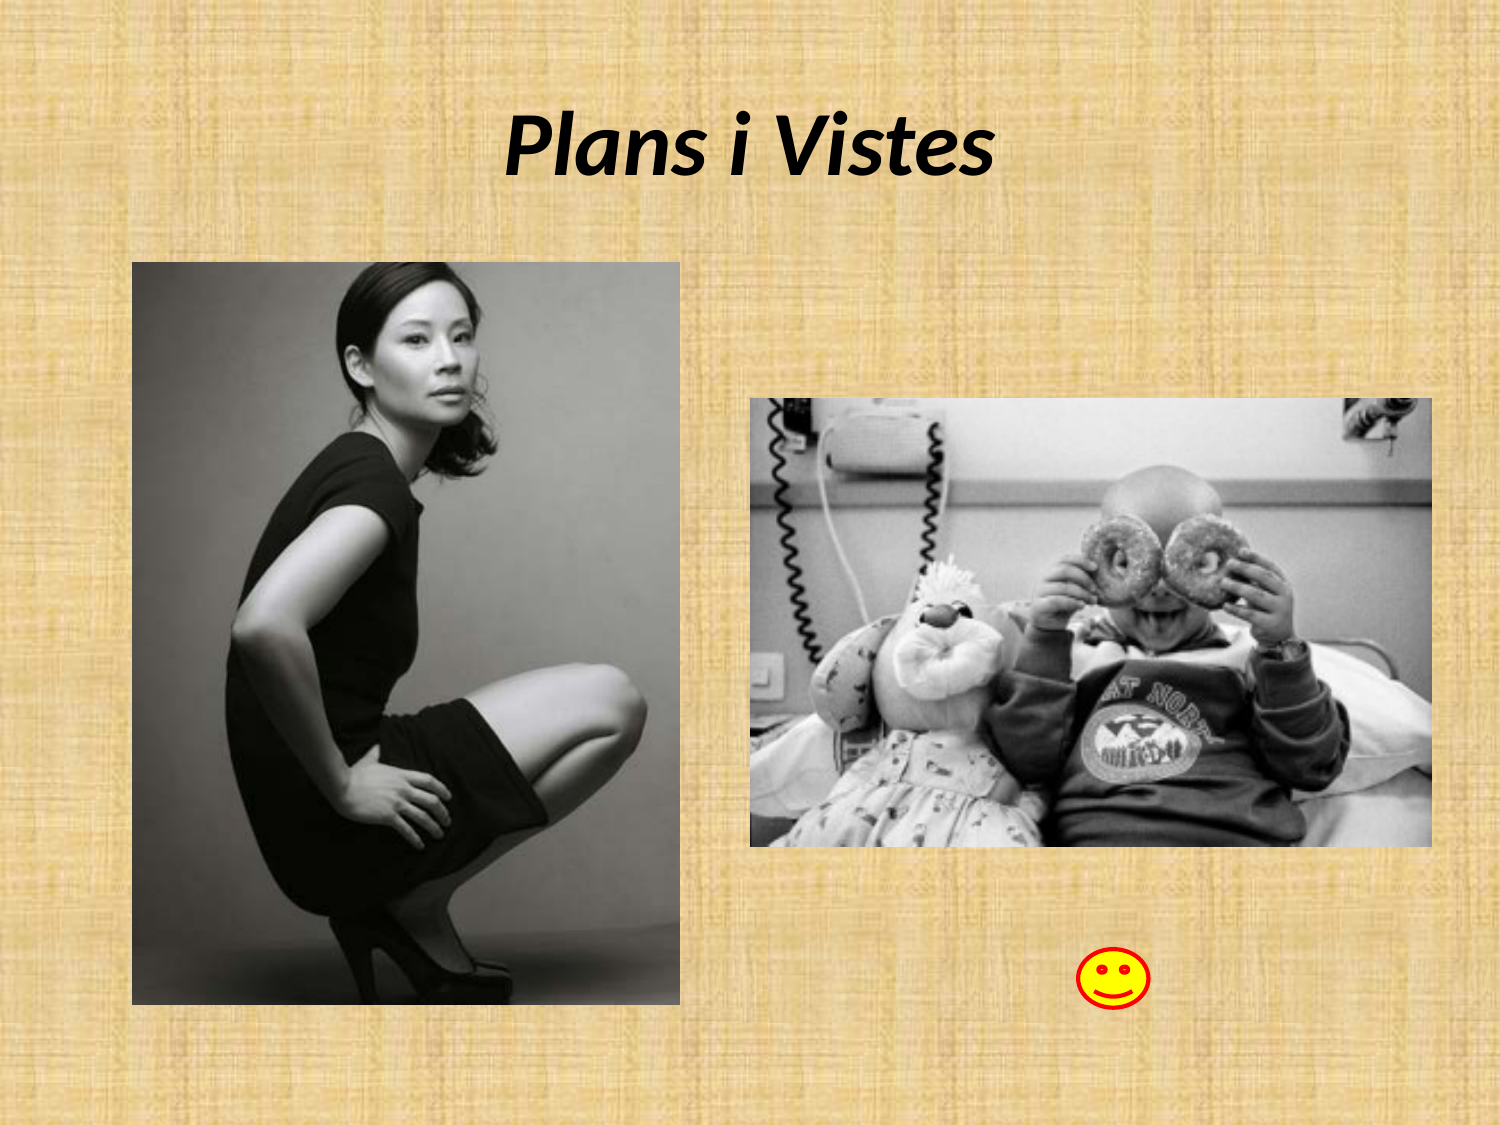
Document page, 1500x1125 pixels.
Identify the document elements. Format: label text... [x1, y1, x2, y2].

picture [0, 0, 1500, 1125]
title Plans i Vistes [75, 45, 1425, 233]
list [749, 398, 1433, 847]
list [132, 262, 681, 1006]
text_box [1076, 947, 1151, 1010]
